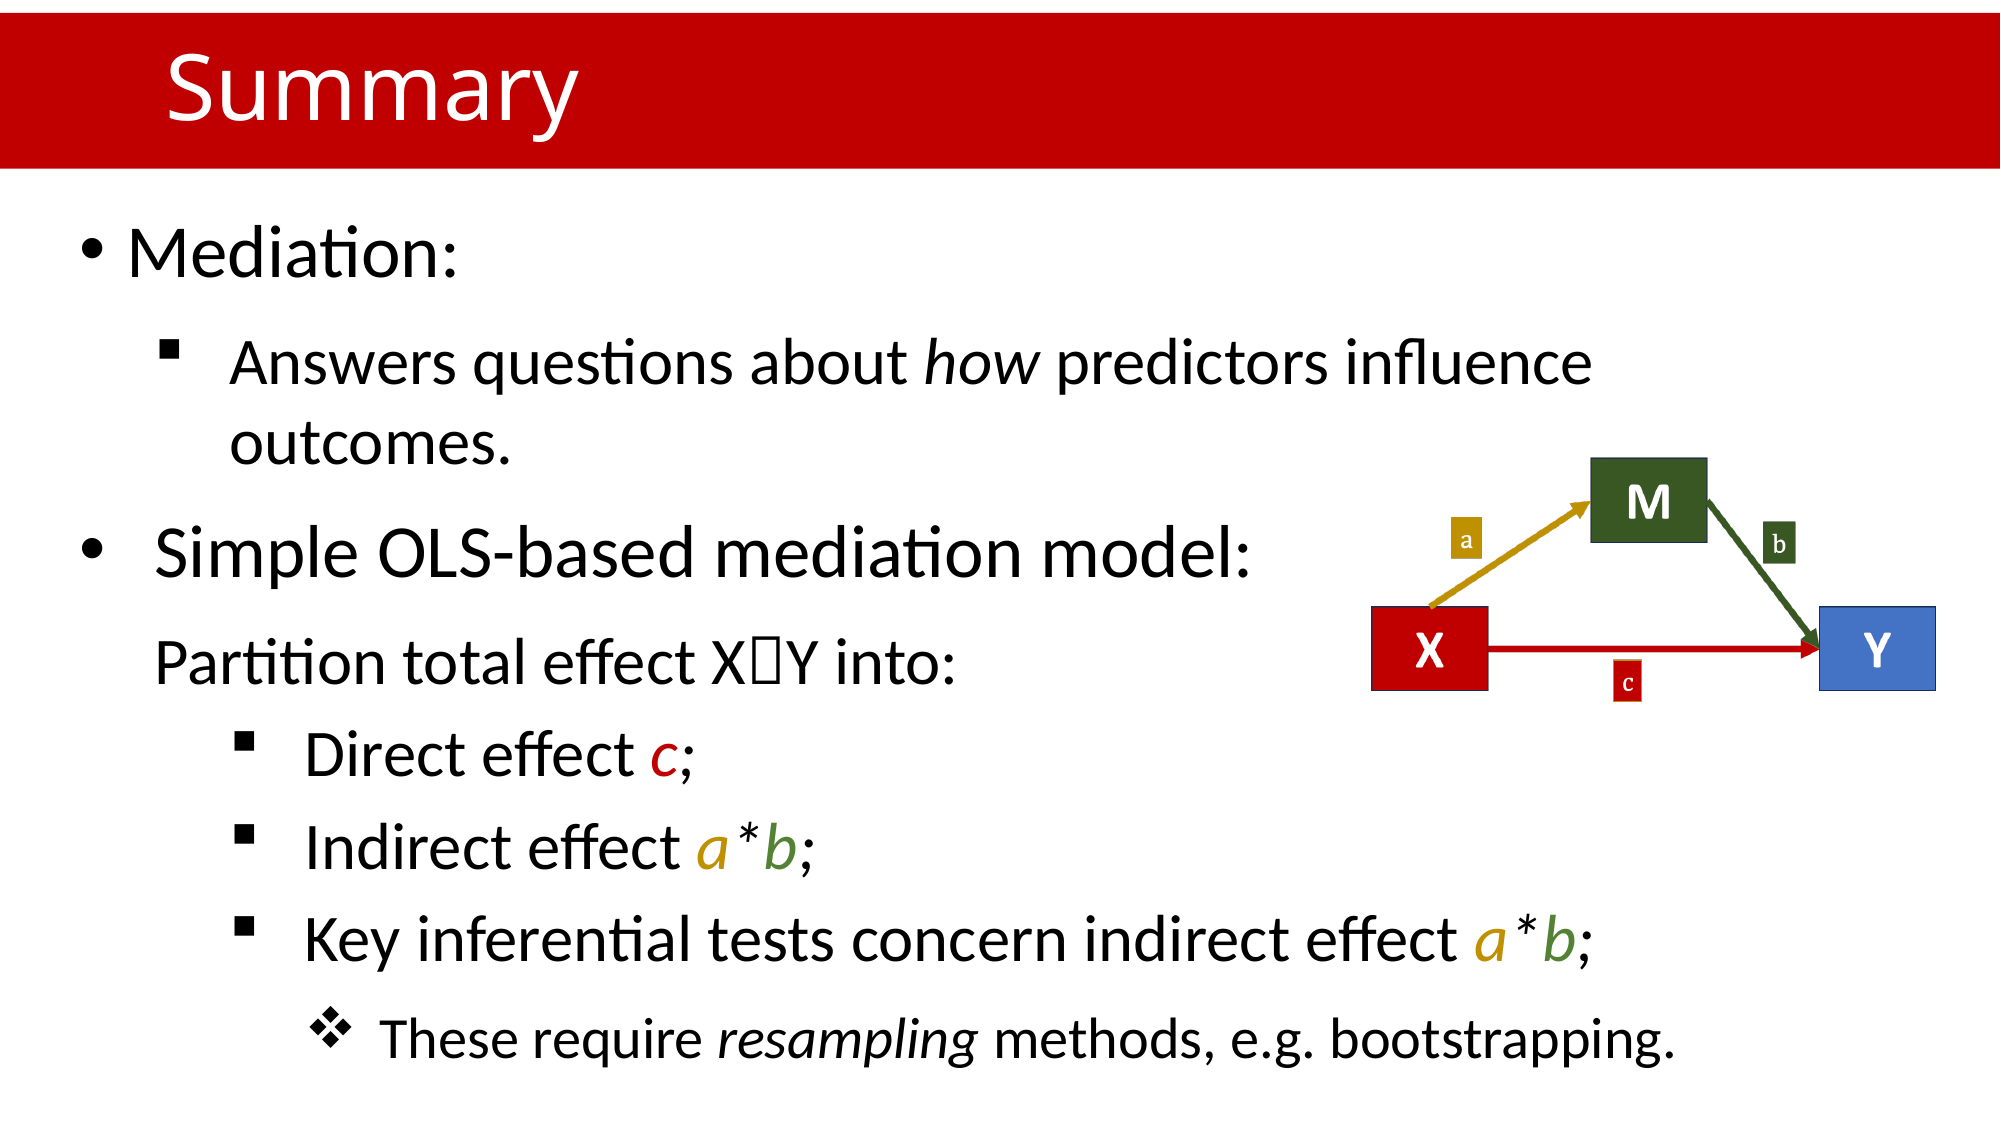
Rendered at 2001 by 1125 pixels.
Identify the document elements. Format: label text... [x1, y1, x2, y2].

text_box Mediation: Answers questions about how predictors influence outcomes. Simple OLS-based mediation model: Partition total effect XY into: Direct effect c; Indirect effect a*b; Key inferential tests concern indirect effect a*b; These require resampling methods, e.g. bootstrapping. [64, 195, 1870, 1078]
title Summary [0, 12, 2000, 169]
picture [1371, 452, 1936, 714]
